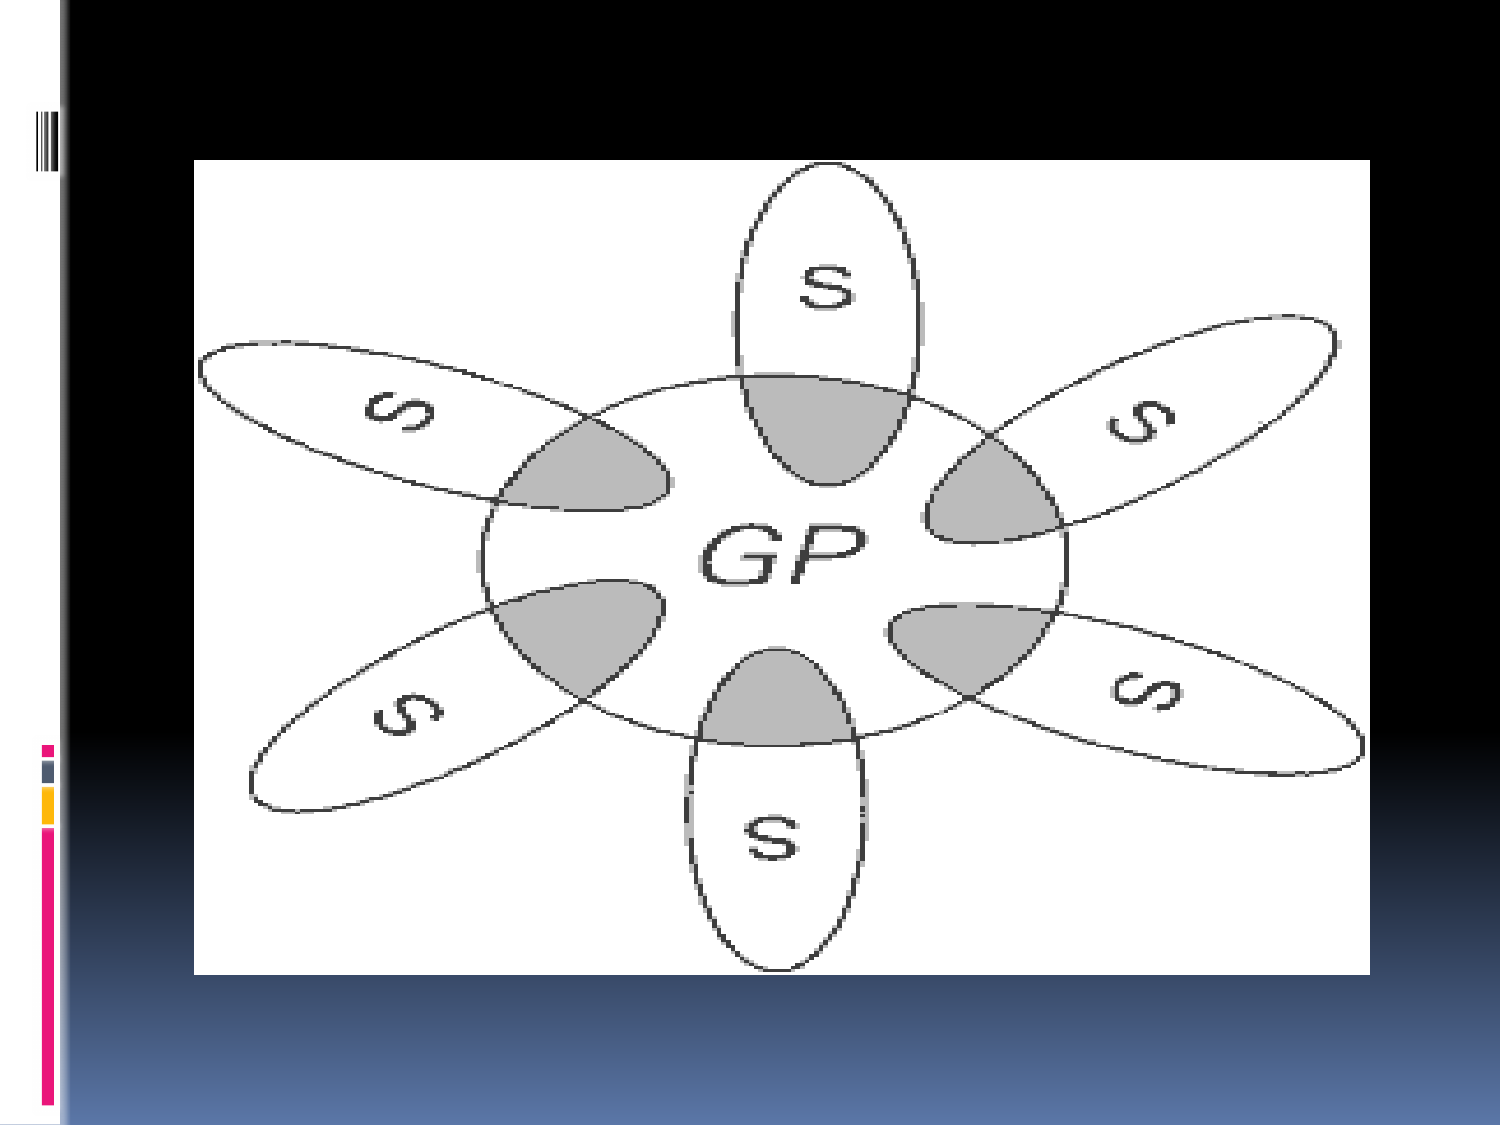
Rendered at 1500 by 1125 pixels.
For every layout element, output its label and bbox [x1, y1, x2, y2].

picture [194, 160, 1371, 975]
